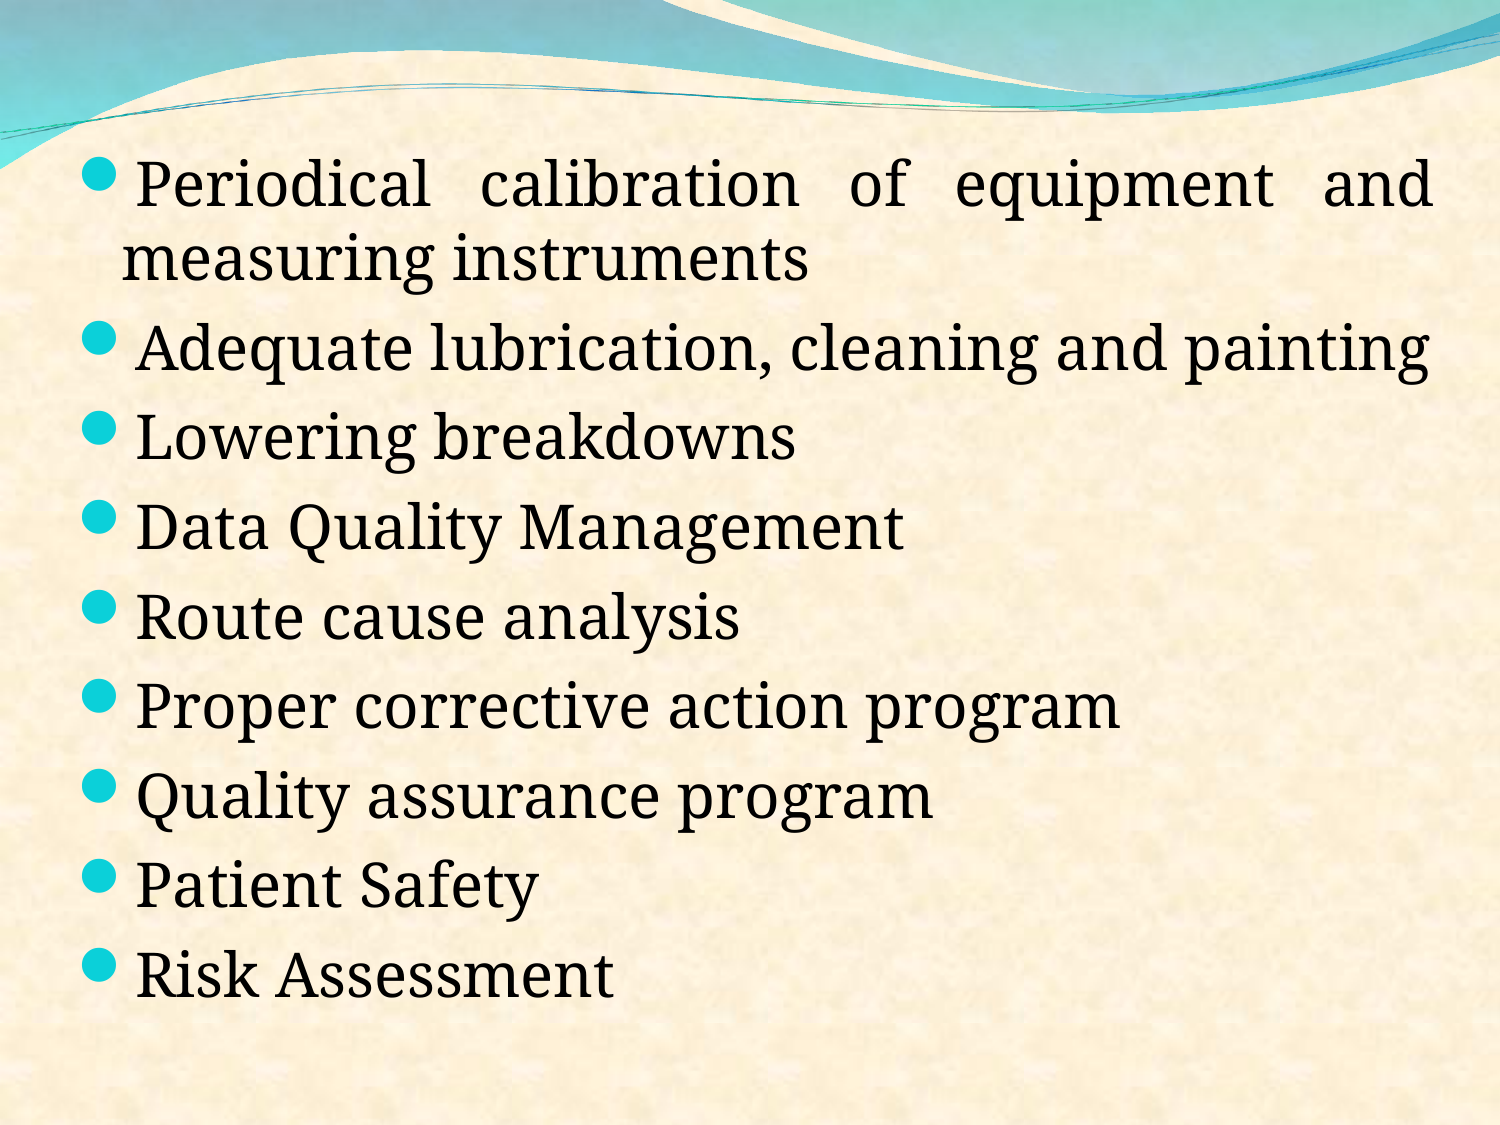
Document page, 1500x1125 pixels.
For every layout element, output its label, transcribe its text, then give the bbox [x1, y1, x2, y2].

text_box Periodical calibration of equipment and measuring instruments Adequate lubrication, cleaning and painting Lowering breakdowns Data Quality Management Route cause analysis Proper corrective action program Quality assurance program Patient Safety Risk Assessment [62, 137, 1450, 1038]
picture [0, 0, 1500, 1125]
